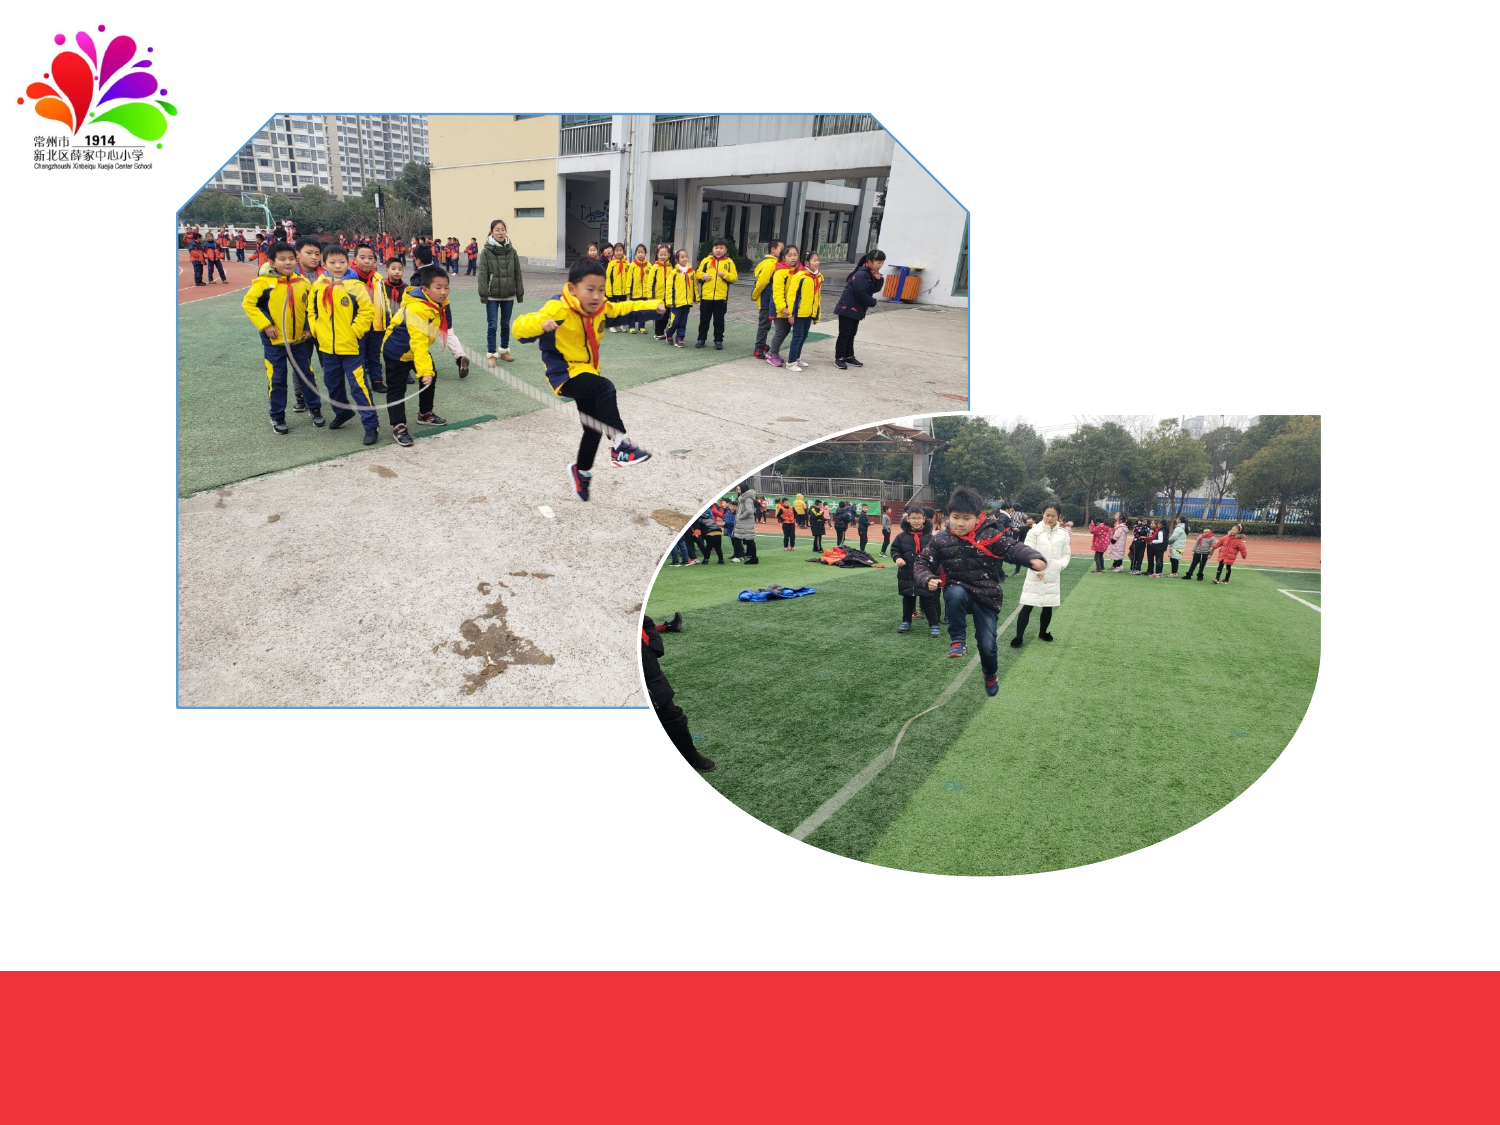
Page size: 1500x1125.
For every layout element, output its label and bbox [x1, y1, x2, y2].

picture [0, 0, 1324, 879]
picture [0, 971, 1500, 1125]
